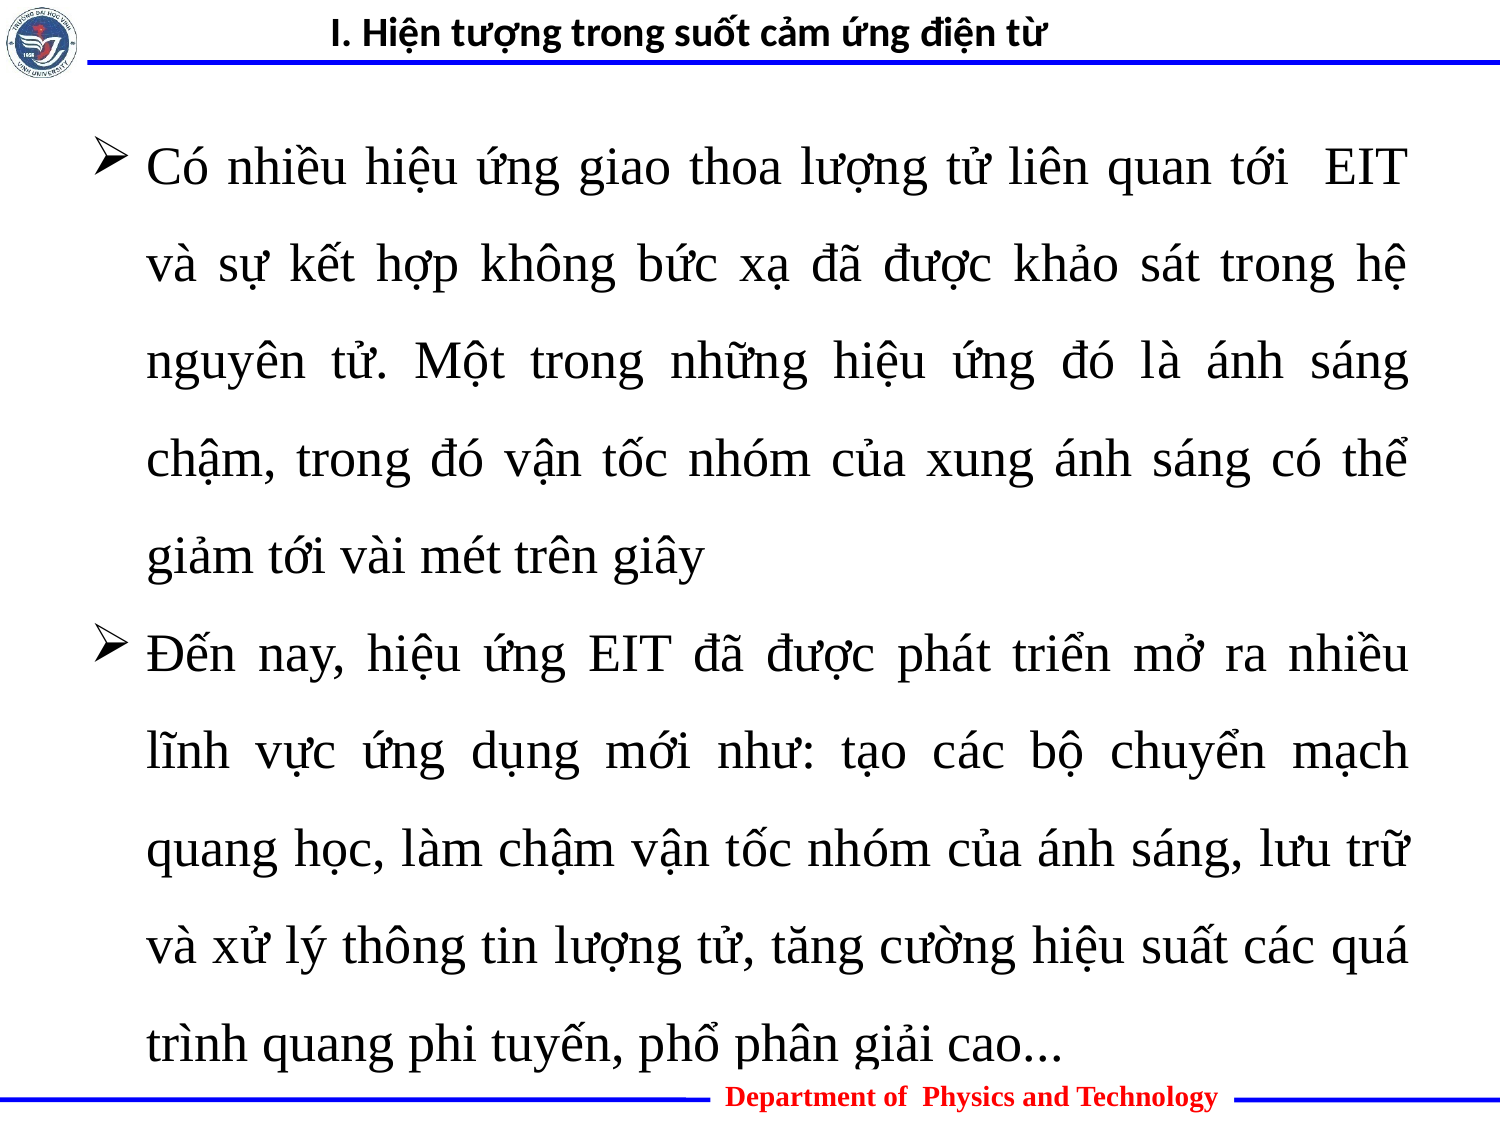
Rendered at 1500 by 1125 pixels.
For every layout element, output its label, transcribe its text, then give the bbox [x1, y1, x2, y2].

list Có nhiều hiệu ứng giao thoa lượng tử liên quan tới EIT và sự kết hợp không bức xạ đã được khảo sát trong hệ nguyên tử. Một trong những hiệu ứng đó là ánh sáng chậm, trong đó vận tốc nhóm của xung ánh sáng có thể giảm tới vài mét trên giây Đến nay, hiệu ứng EIT đã được phát triển mở ra nhiều lĩnh vực ứng dụng mới như: tạo các bộ chuyển mạch quang học, làm chậm vận tốc nhóm của ánh sáng, lưu trữ và xử lý thông tin lượng tử, tăng cường hiệu suất các quá trình quang phi tuyến, phổ phân giải cao... [75, 90, 1425, 1059]
text_box Department of Physics and Technology [710, 1069, 1235, 1120]
text_box I. Hiện tượng trong suốt cảm ứng điện từ [315, 0, 1341, 62]
picture [5, 7, 77, 79]
